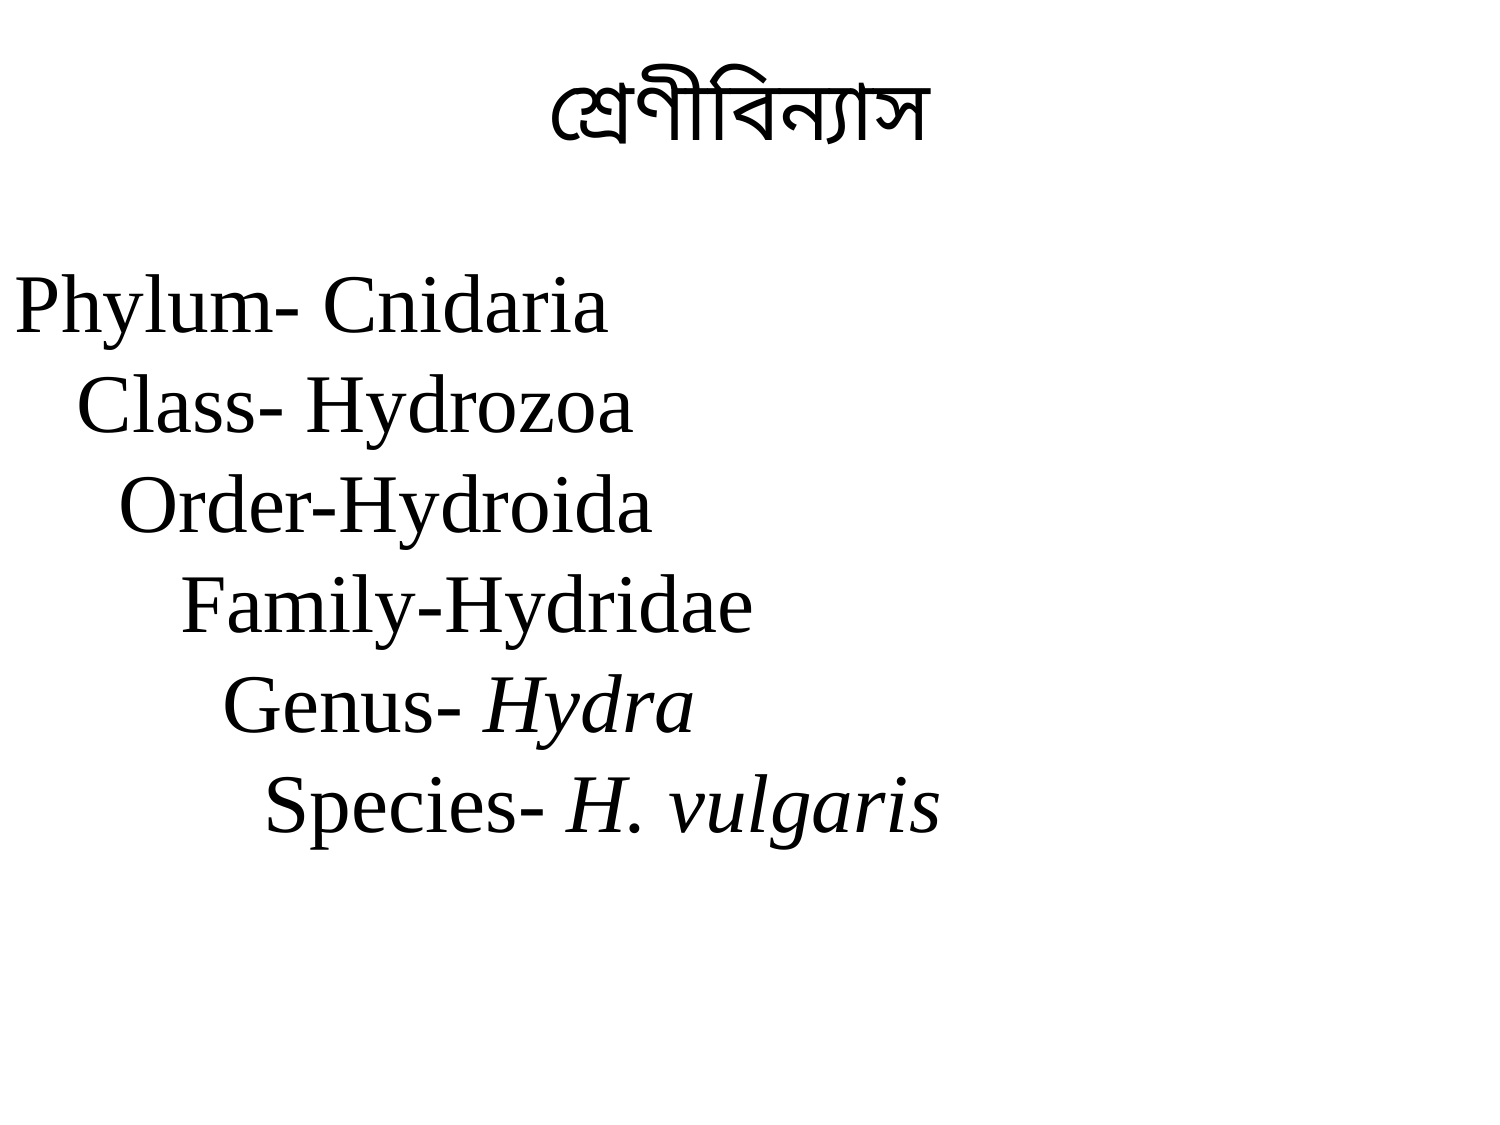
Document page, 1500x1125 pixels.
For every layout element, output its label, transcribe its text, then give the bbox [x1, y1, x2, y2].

text_box শ্রেণীবিন্যাস [533, 50, 967, 165]
text_box Phylum- Cnidaria Class- Hydrozoa Order-Hydroida Family-Hydridae Genus- Hydra Species- H. vulgaris [0, 241, 1500, 857]
